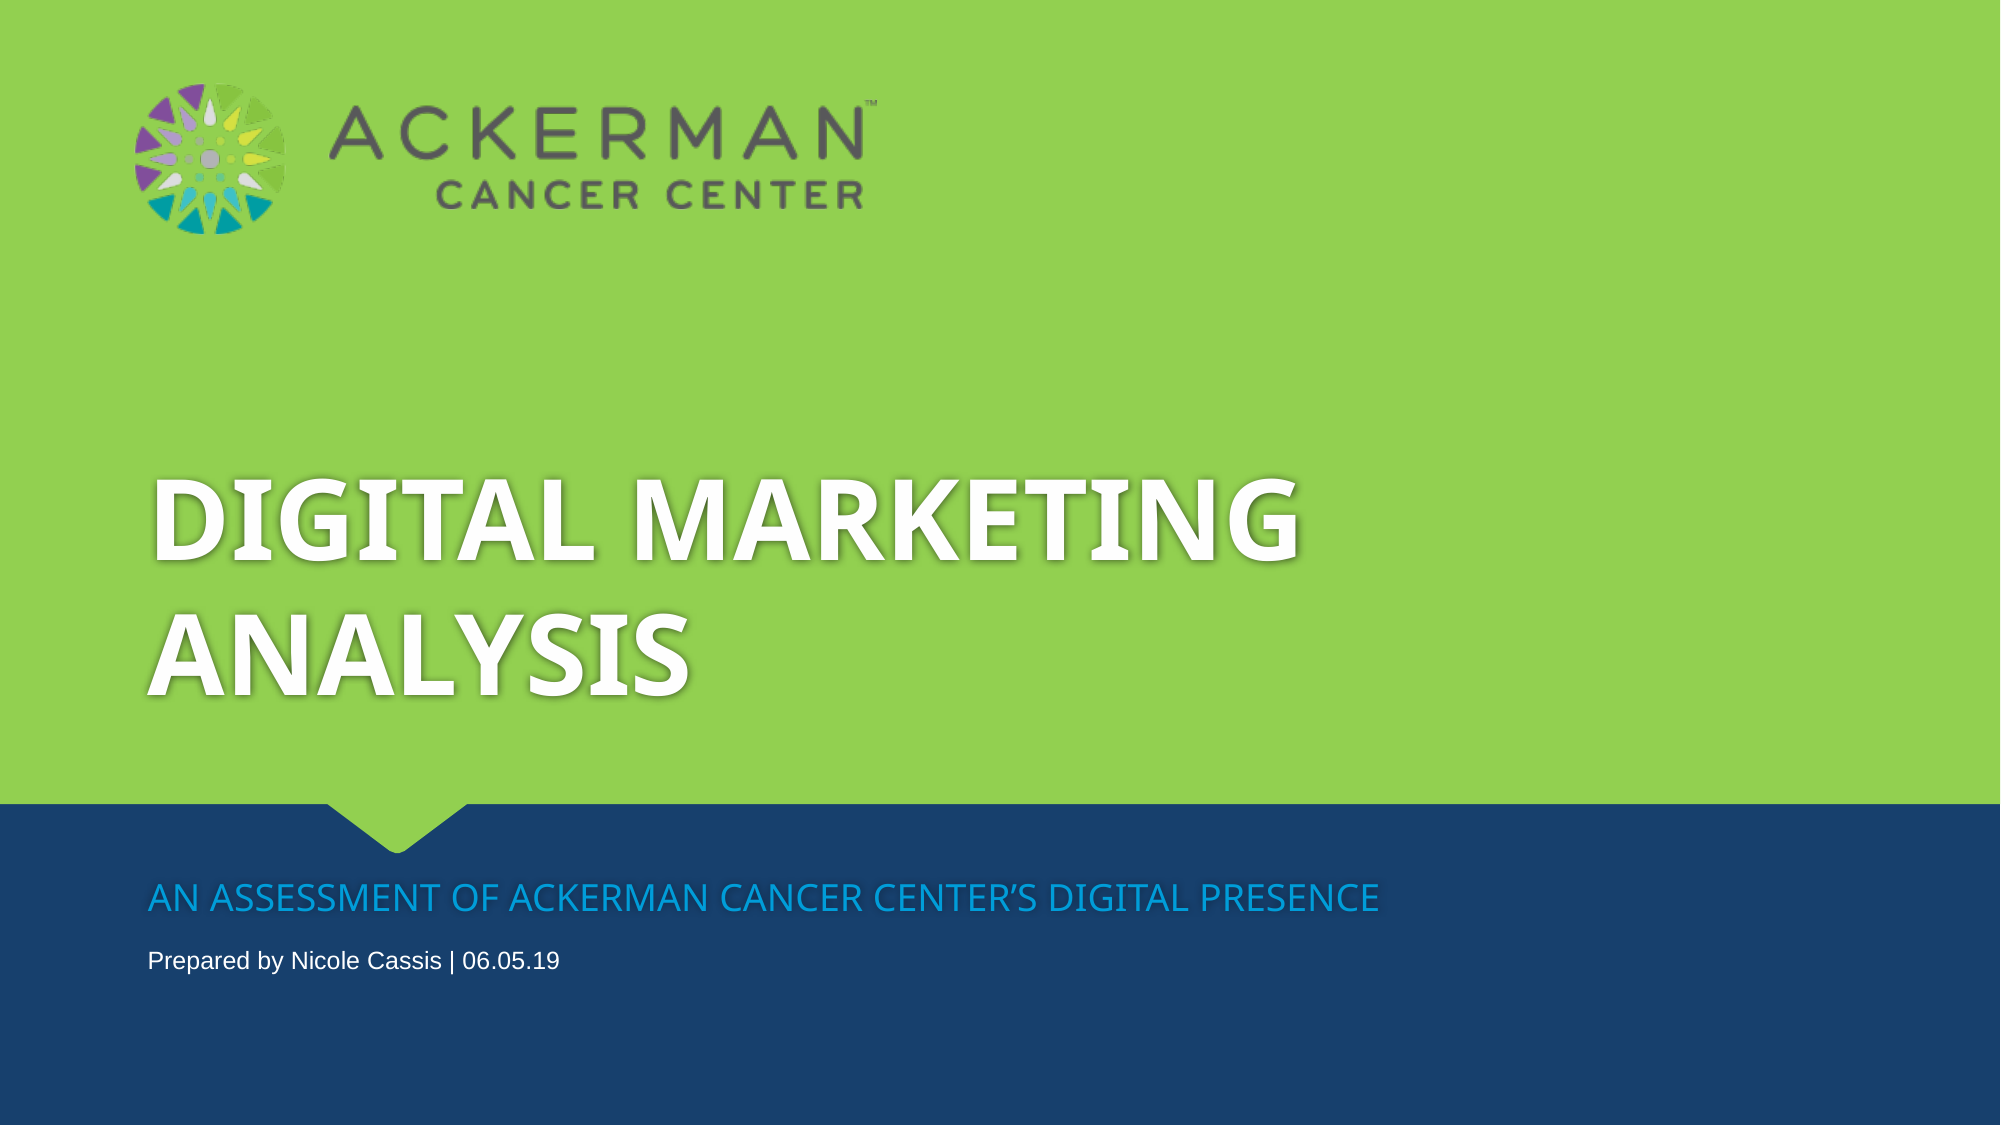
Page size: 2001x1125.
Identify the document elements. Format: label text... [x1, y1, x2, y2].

subtitle AN ASSESSMENT OF ACKERMAN CANCER CENTER’S DIGITAL PRESENCE [132, 866, 1868, 938]
text_box Prepared by Nicole Cassis | 06.05.19 [132, 937, 676, 983]
title DIGITAL MARKETING ANALYSIS [132, 237, 1868, 726]
picture [132, 81, 877, 238]
